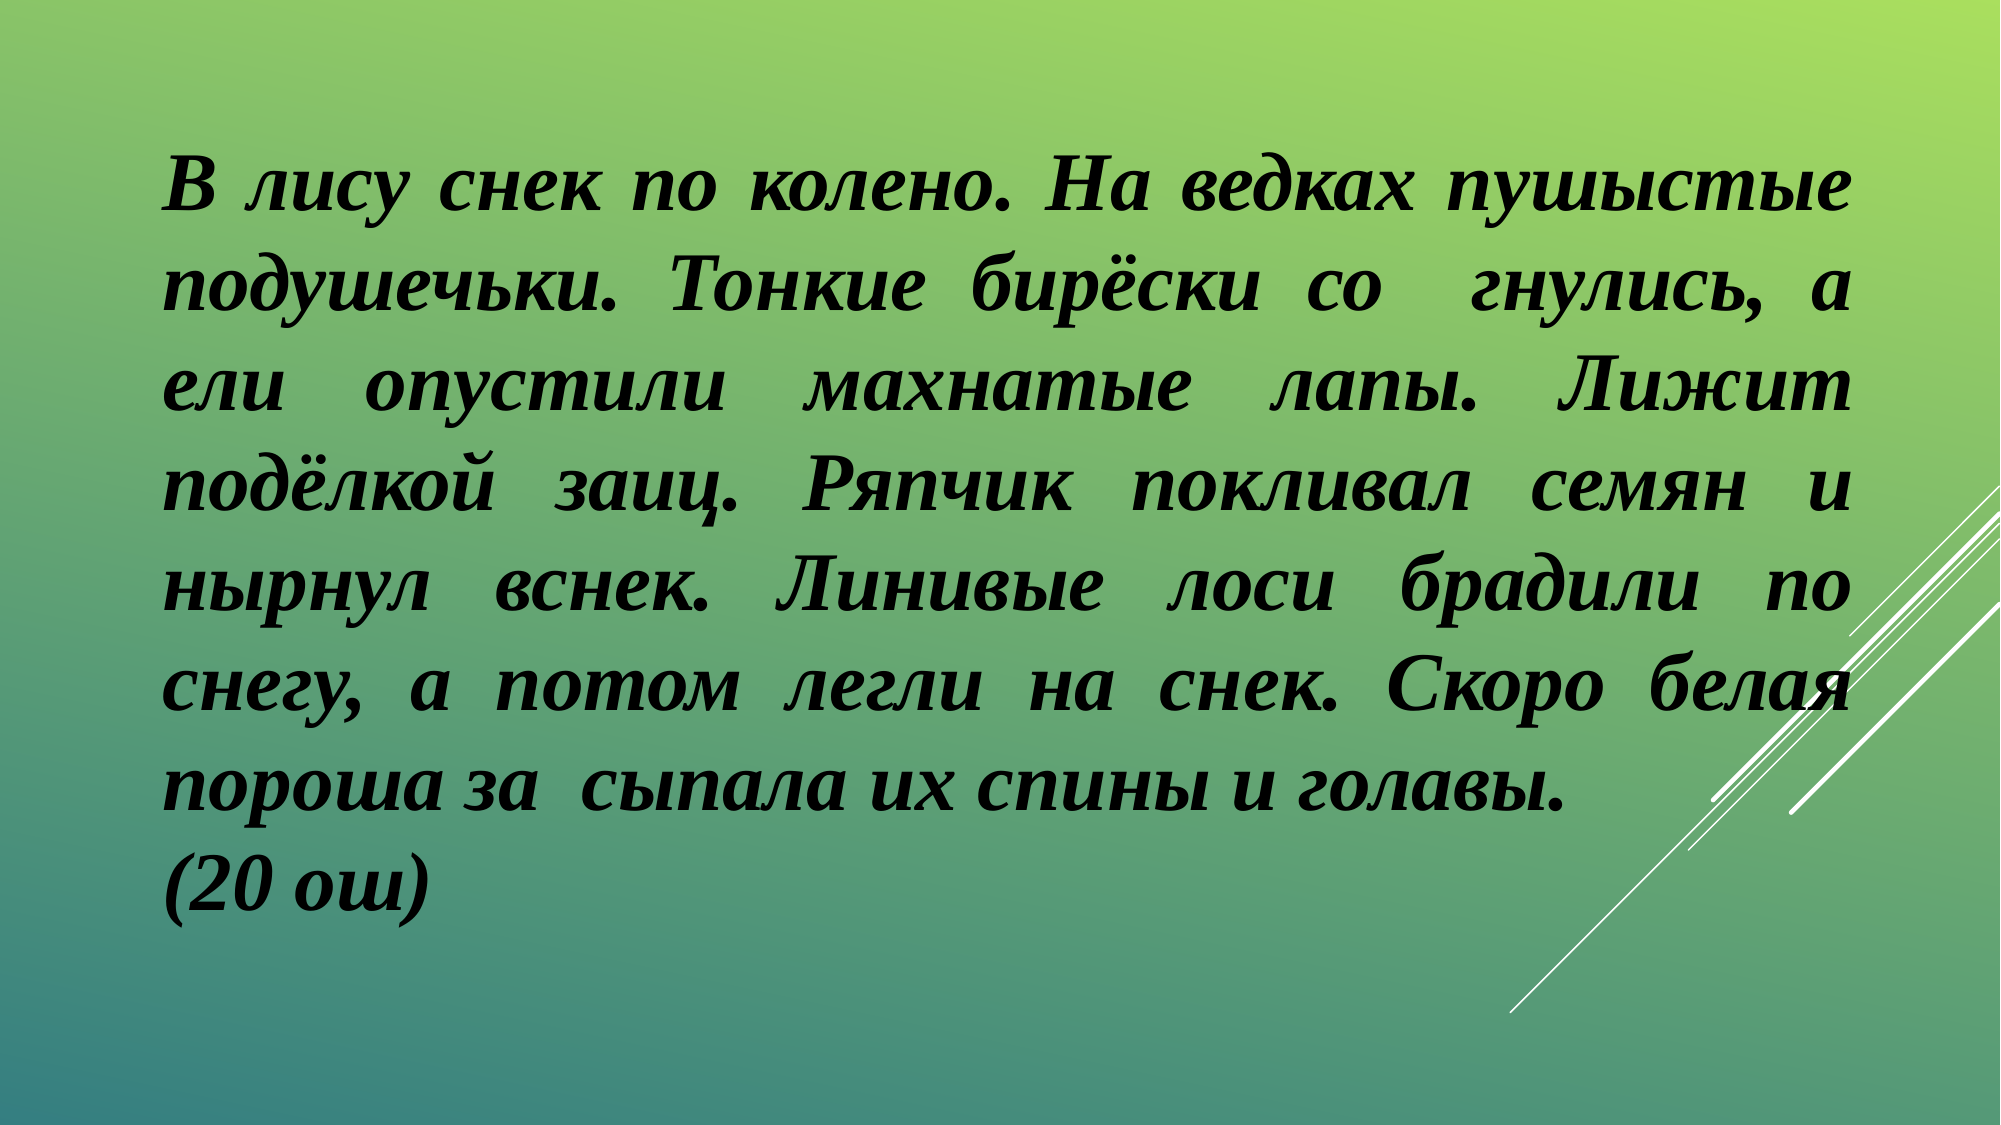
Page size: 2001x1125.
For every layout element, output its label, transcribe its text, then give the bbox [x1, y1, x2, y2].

text_box В лису снек по колено. На ведках пушыстые подушечьки. Тонкие бирёски со гнулись, а ели опустили махнатые лапы. Лижит подёлкой заиц. Ряпчик покливал семян и нырнул вснек. Линивые лоси брадили по снегу, а потом легли на снек. Скоро белая пороша за сыпала их спины и голавы. (20 ош) [147, 119, 1870, 935]
